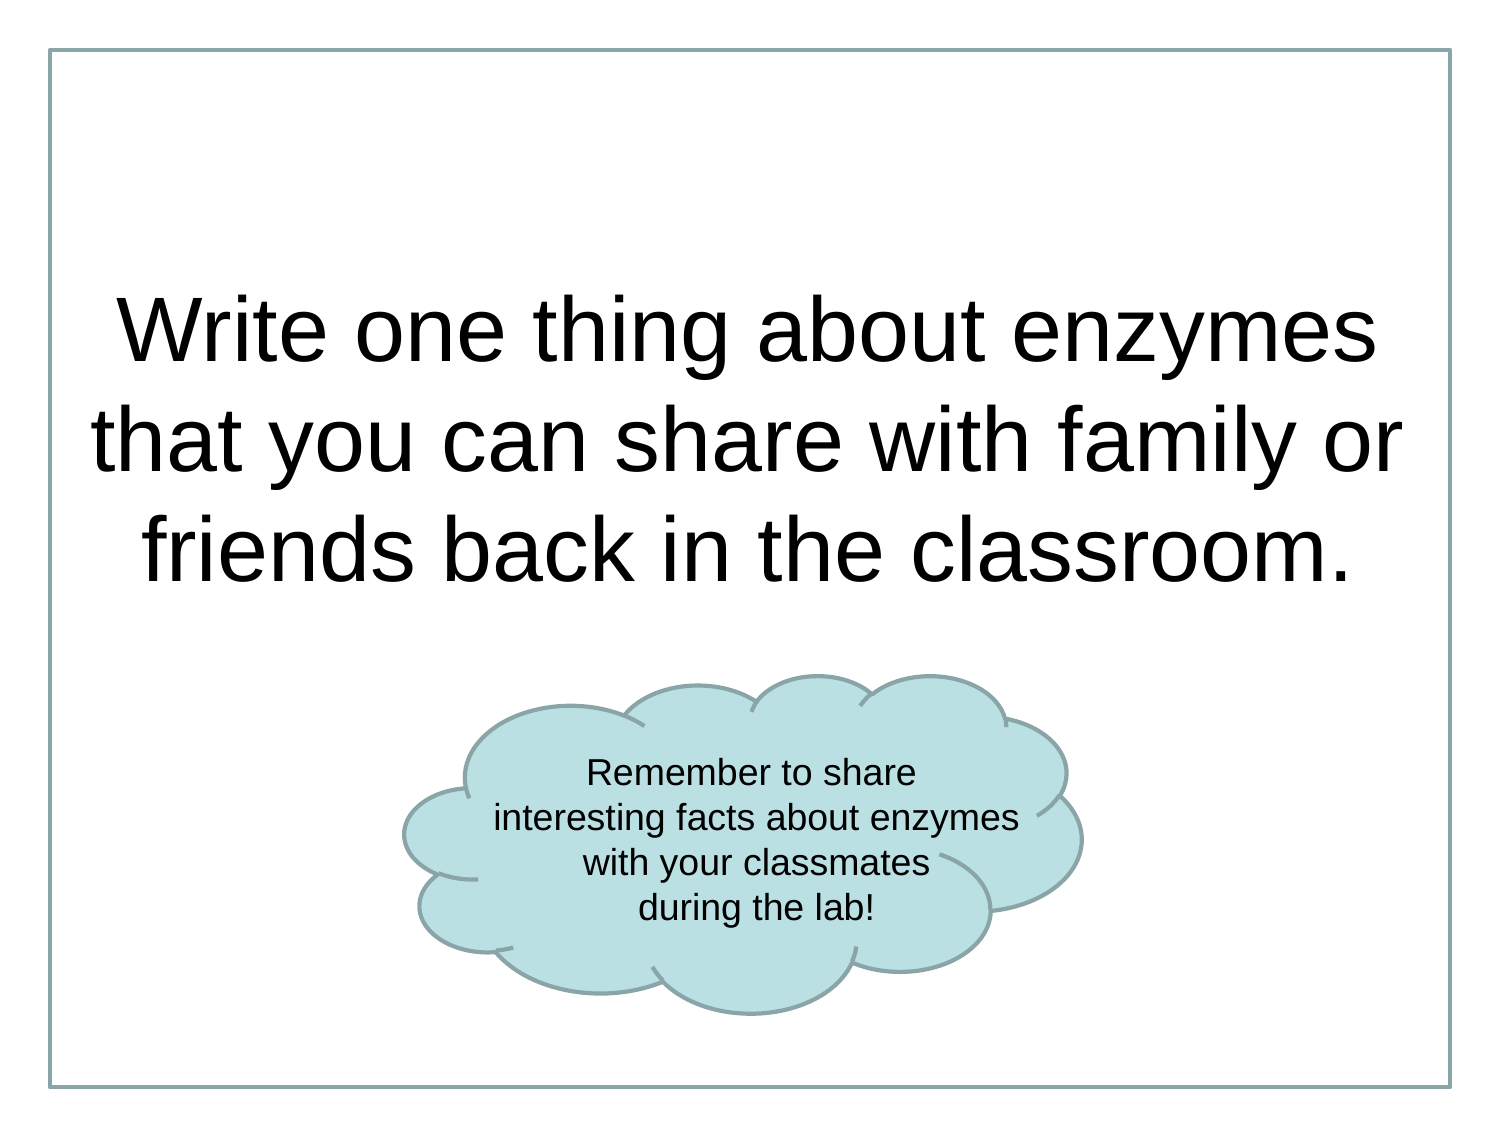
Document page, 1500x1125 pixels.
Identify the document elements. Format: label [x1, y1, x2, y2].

text_box [404, 674, 1093, 1013]
text_box [48, 48, 1452, 1089]
